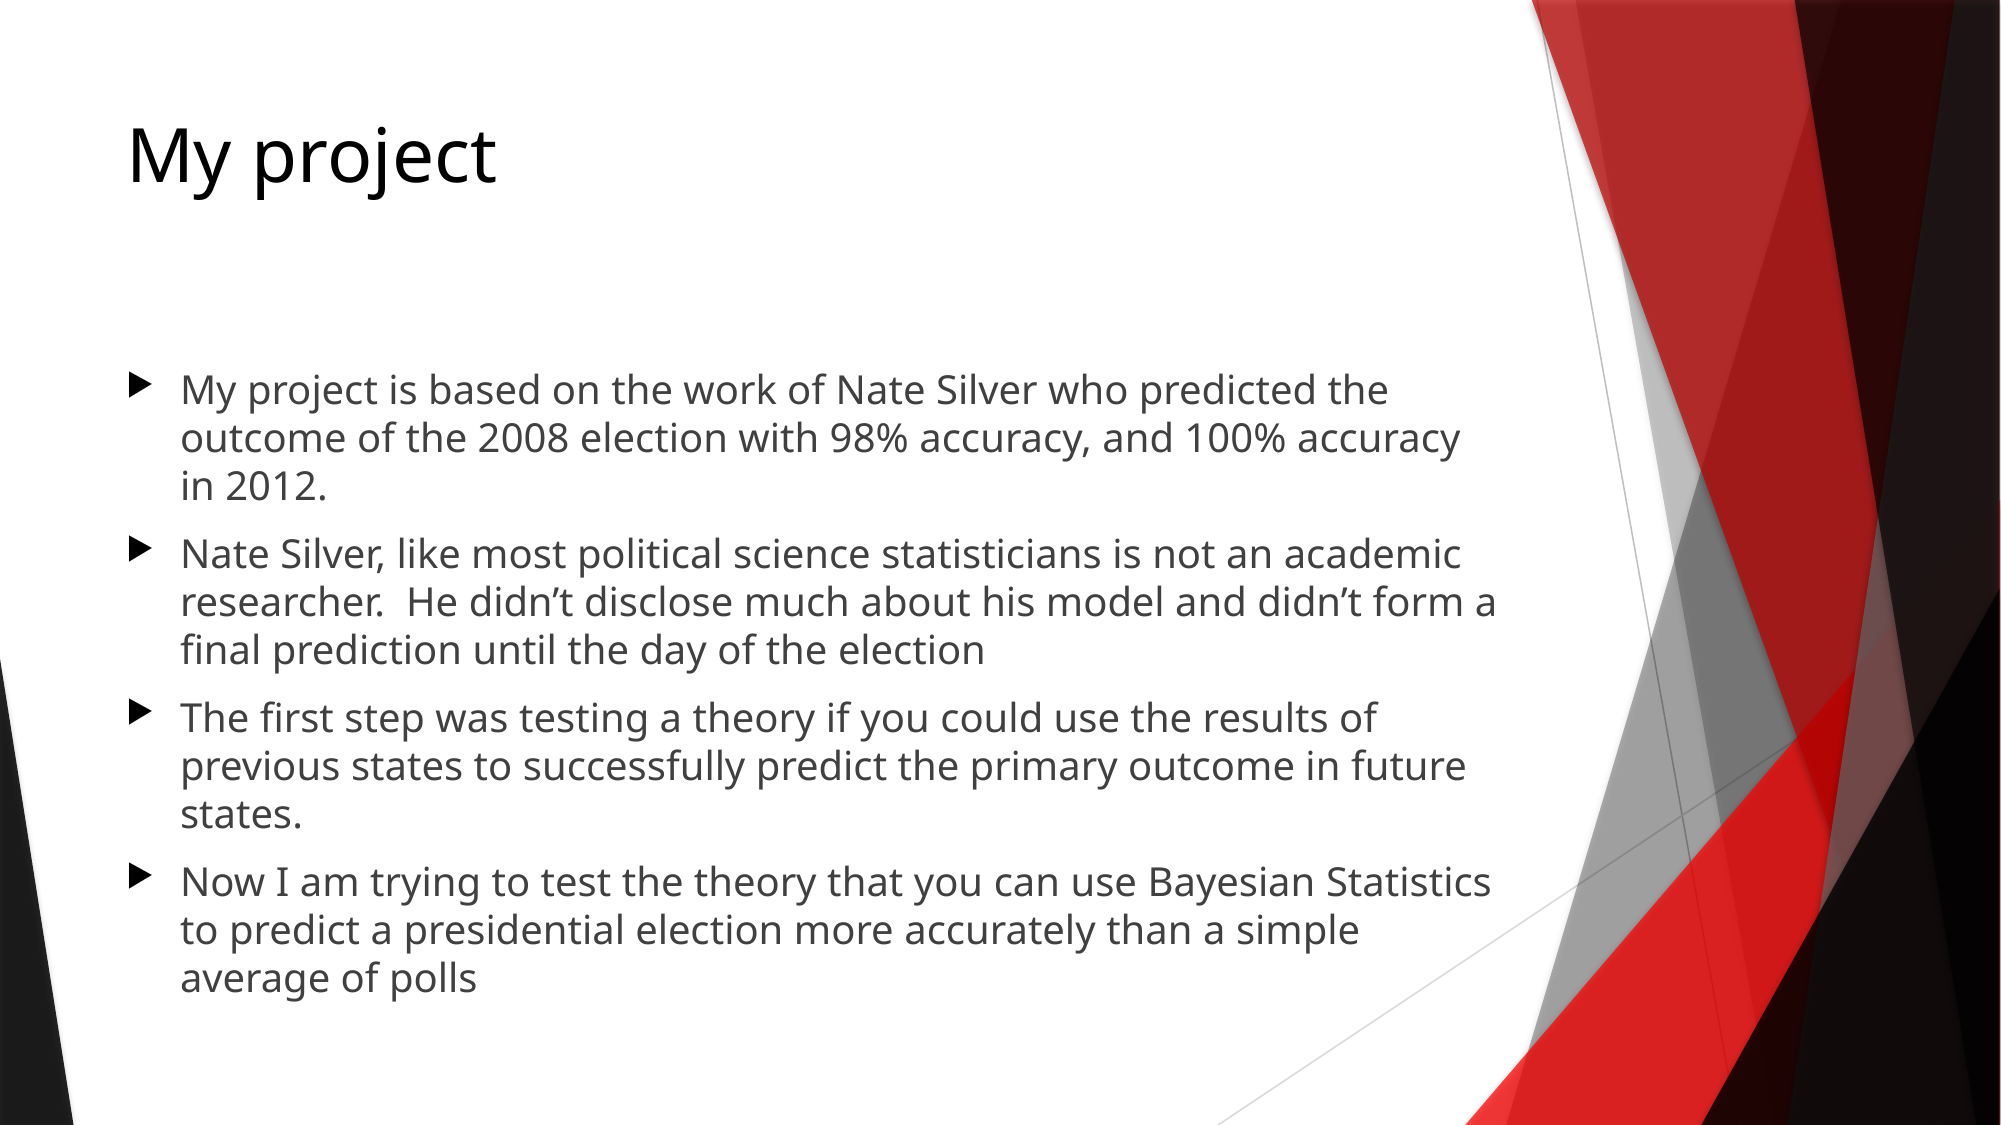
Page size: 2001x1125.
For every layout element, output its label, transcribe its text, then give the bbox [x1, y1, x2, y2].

list My project is based on the work of Nate Silver who predicted the outcome of the 2008 election with 98% accuracy, and 100% accuracy in 2012. Nate Silver, like most political science statisticians is not an academic researcher. He didn’t disclose much about his model and didn’t form a final prediction until the day of the election The first step was testing a theory if you could use the results of previous states to successfully predict the primary outcome in future states. Now I am trying to test the theory that you can use Bayesian Statistics to predict a presidential election more accurately than a simple average of polls [111, 356, 1522, 1012]
title My project [111, 99, 1522, 317]
